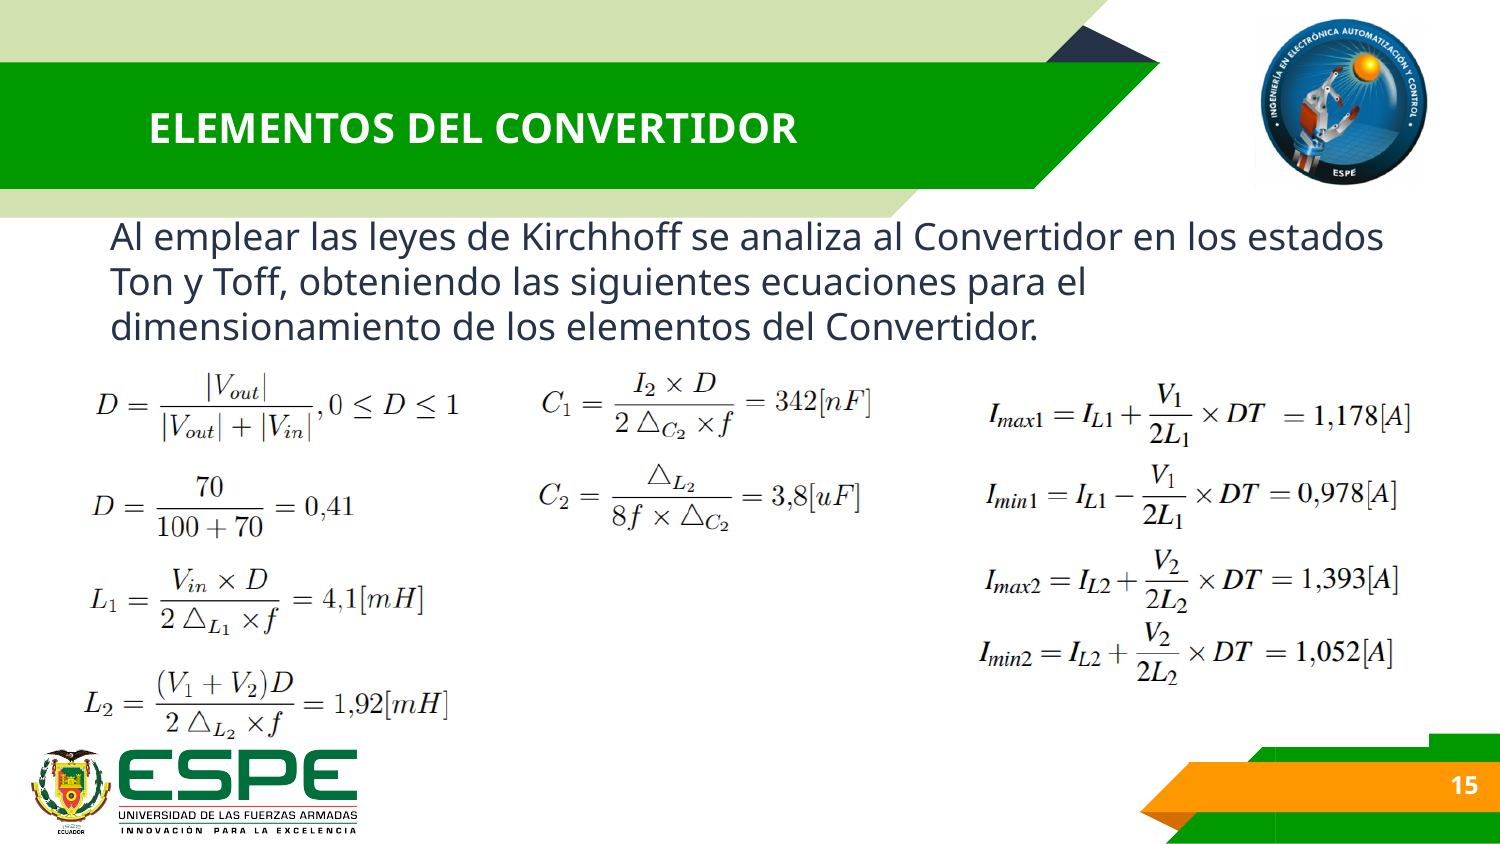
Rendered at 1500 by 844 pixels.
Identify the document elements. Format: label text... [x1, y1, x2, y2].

picture [1255, 17, 1434, 189]
picture [31, 749, 357, 834]
picture [68, 358, 1430, 747]
slide_number 15 [1249, 760, 1494, 813]
list Al emplear las leyes de Kirchhoff se analiza al Convertidor en los estados Ton y Toff, obteniendo las siguientes ecuaciones para el dimensionamiento de los elementos del Convertidor. [82, 236, 1416, 357]
title ELEMENTOS DEL CONVERTIDOR [133, 64, 1035, 190]
